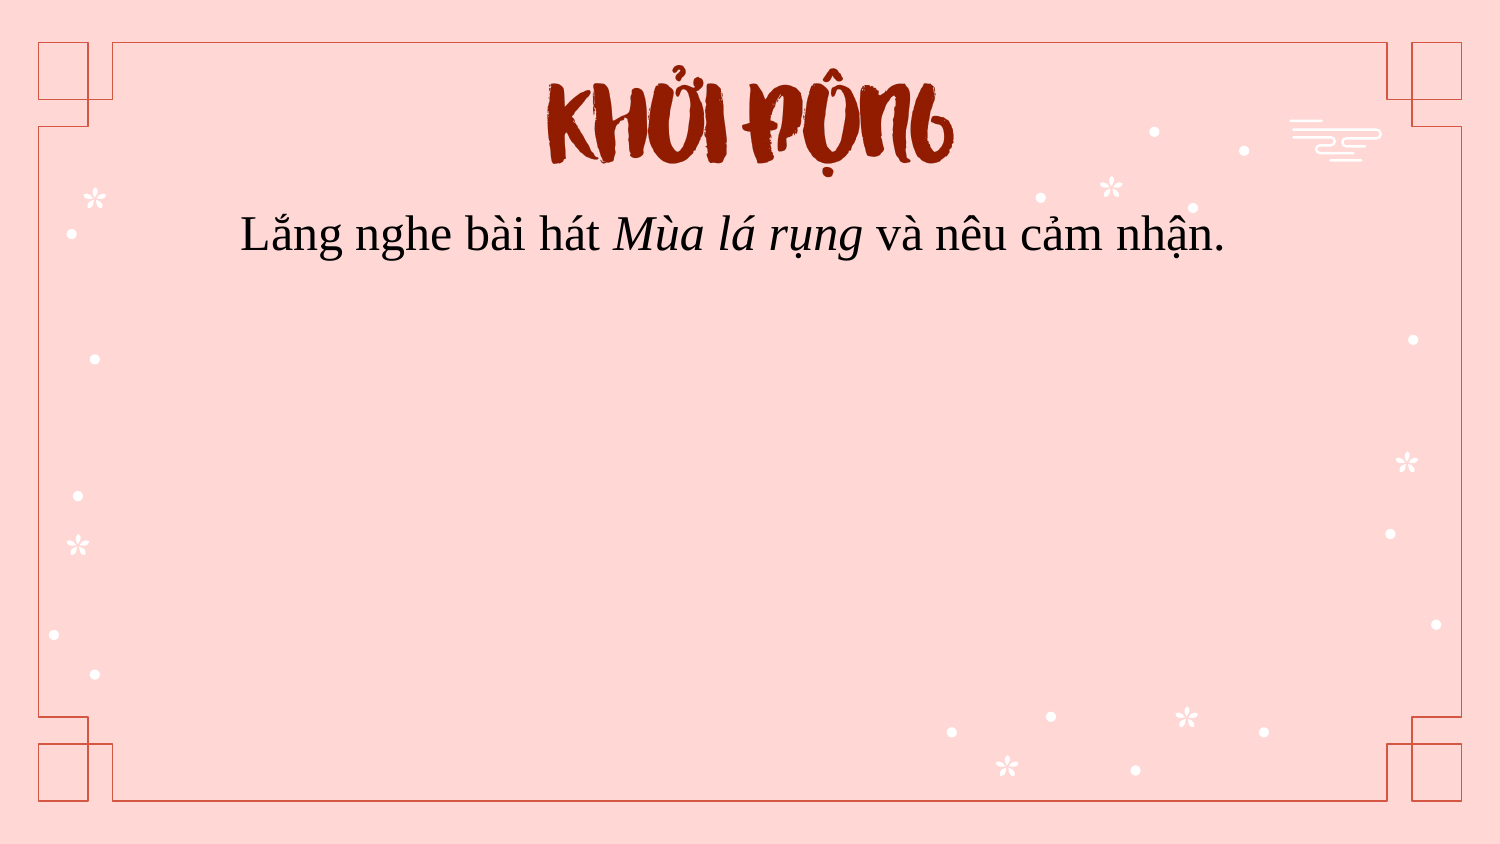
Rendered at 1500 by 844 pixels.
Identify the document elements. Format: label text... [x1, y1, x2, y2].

picture [491, 36, 1009, 232]
text_box Lắng nghe bài hát Mùa lá rụng và nêu cảm nhận. [207, 193, 1273, 268]
